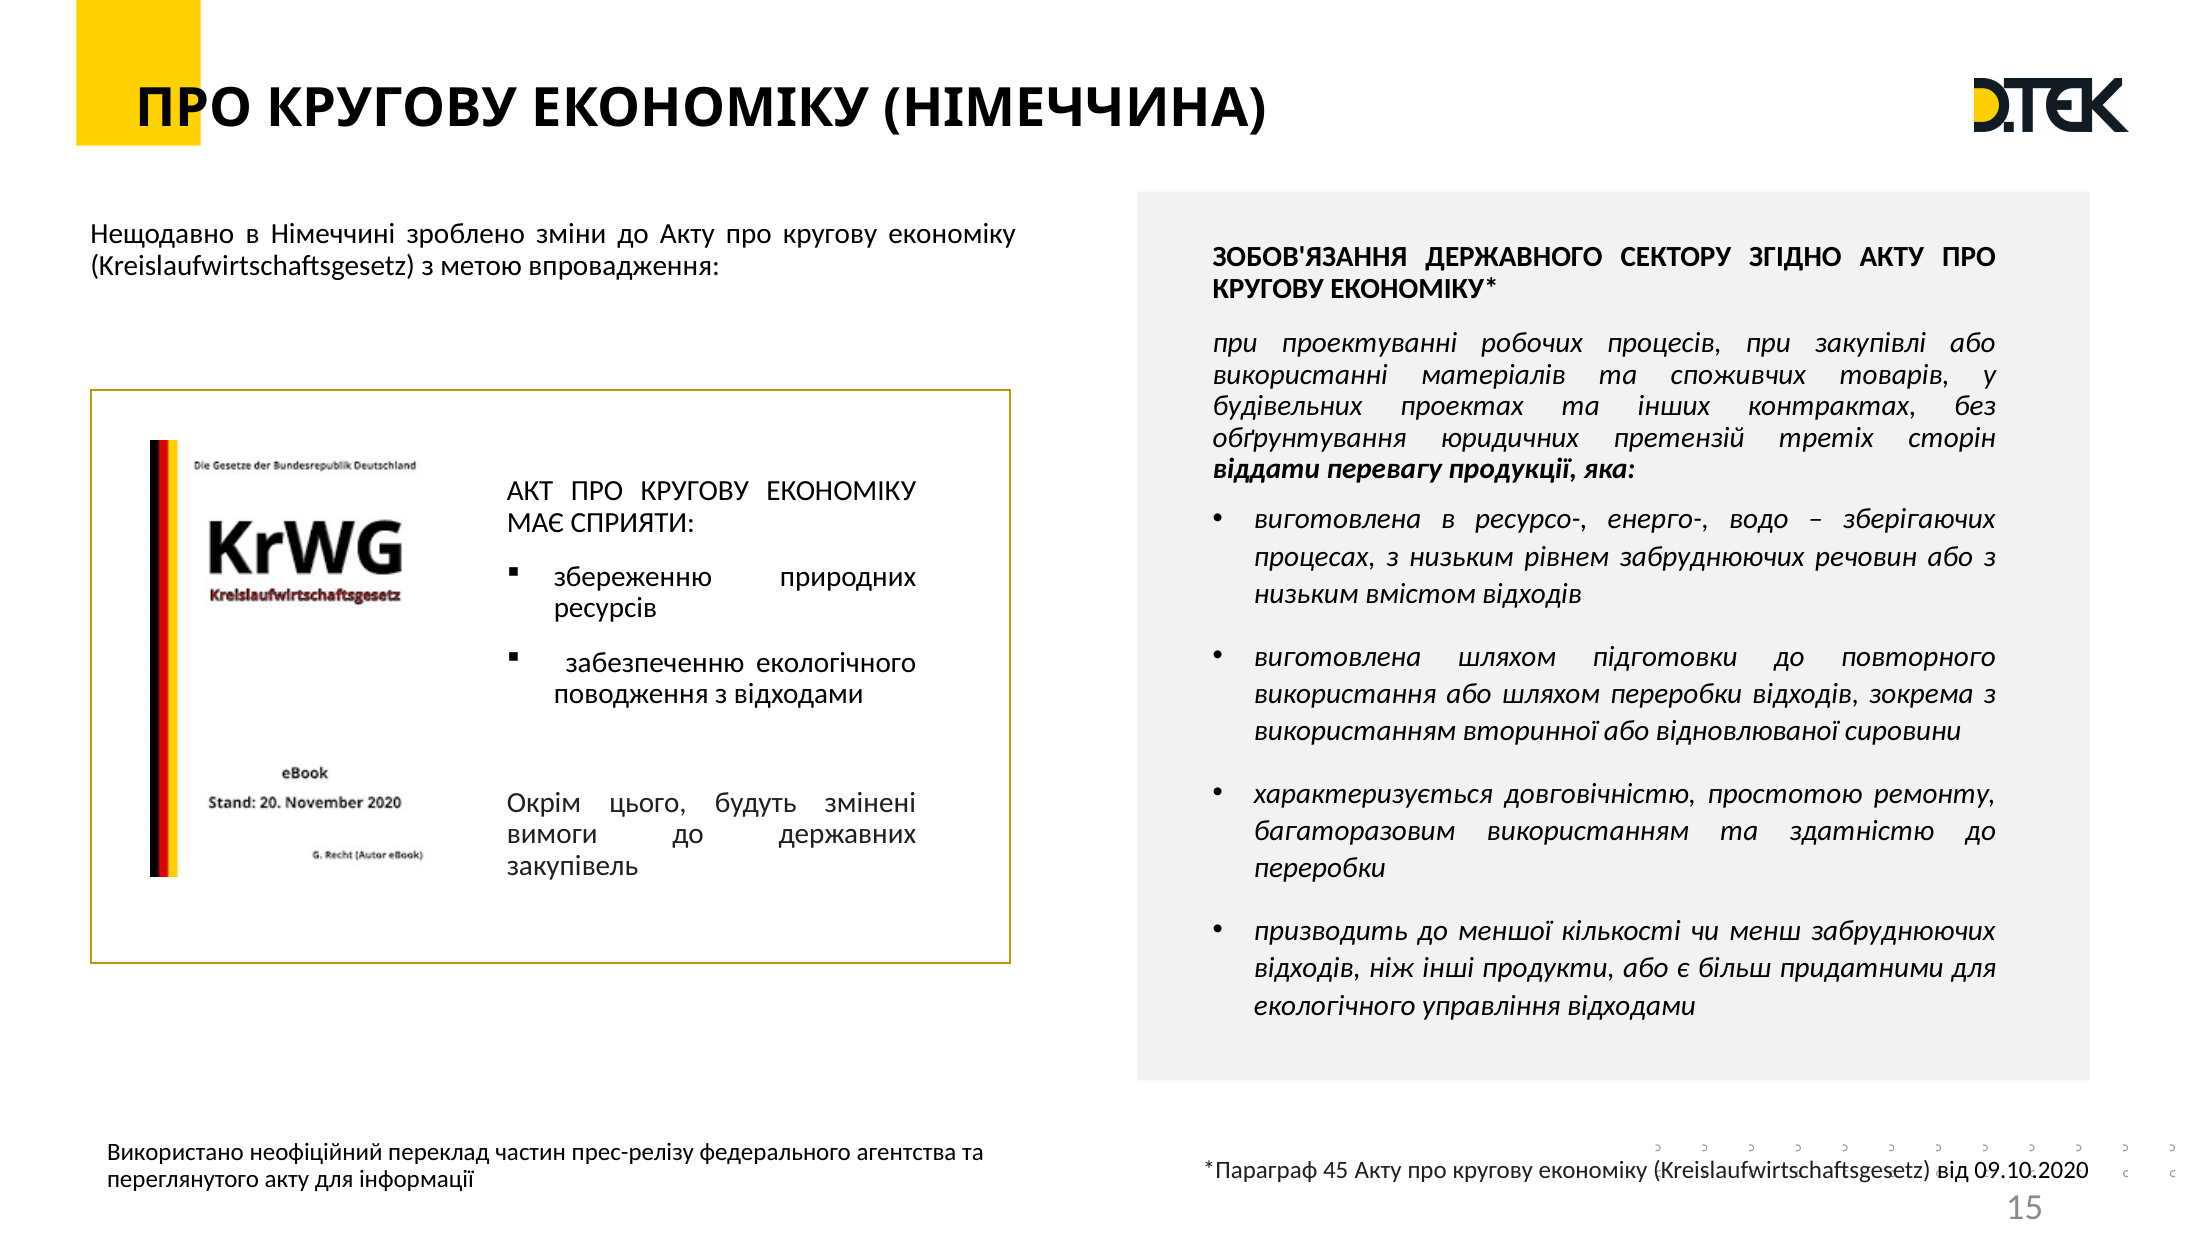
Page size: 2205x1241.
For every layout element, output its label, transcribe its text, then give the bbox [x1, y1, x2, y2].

picture [149, 440, 433, 877]
text_box [90, 389, 1011, 964]
text_box Використано неофіційний переклад частин прес-релізу федерального агентства та переглянутого акту для інформації [92, 1131, 1138, 1201]
text_box [1136, 190, 2091, 1081]
text_box ЗОБОВ'ЯЗАННЯ ДЕРЖАВНОГО СЕКТОРУ ЗГІДНО АКТУ ПРО КРУГОВУ ЕКОНОМІКУ* при проектуванні робочих процесів, при закупівлі або використанні матеріалів та споживчих товарів, у будівельних проектах та інших контрактах, без обґрунтування юридичних претензій третіх сторін віддати перевагу продукції, яка: виготовлена в ресурсо-, енерго-, водо – зберігаючих процесах, з низьким рівнем забруднюючих речовин або з низьким вмістом відходів виготовлена шляхом підготовки до повторного використання або шляхом переробки відходів, зокрема з використанням вторинної або відновлюваної сировини характеризується довговічністю, простотою ремонту, багаторазовим використанням та здатністю до переробки призводить до меншої кількості чи менш забруднюючих відходів, ніж інші продукти, або є більш придатними для екологічного управління відходами [1197, 234, 2012, 1029]
title ПРО КРУГОВУ ЕКОНОМІКУ (НІМЕЧЧИНА) [92, 72, 1906, 141]
text_box *Параграф 45 Aкту про кругову економіку (Kreislaufwirtschaftsgesetz) від 09.10.2020 [1188, 1146, 2110, 1222]
list Нещодавно в Німеччині зроблено зміни до Акту про кругову економіку (Kreislaufwirtschaftsgesetz) з метою впровадження: [75, 153, 1032, 1110]
picture [1974, 78, 2129, 132]
